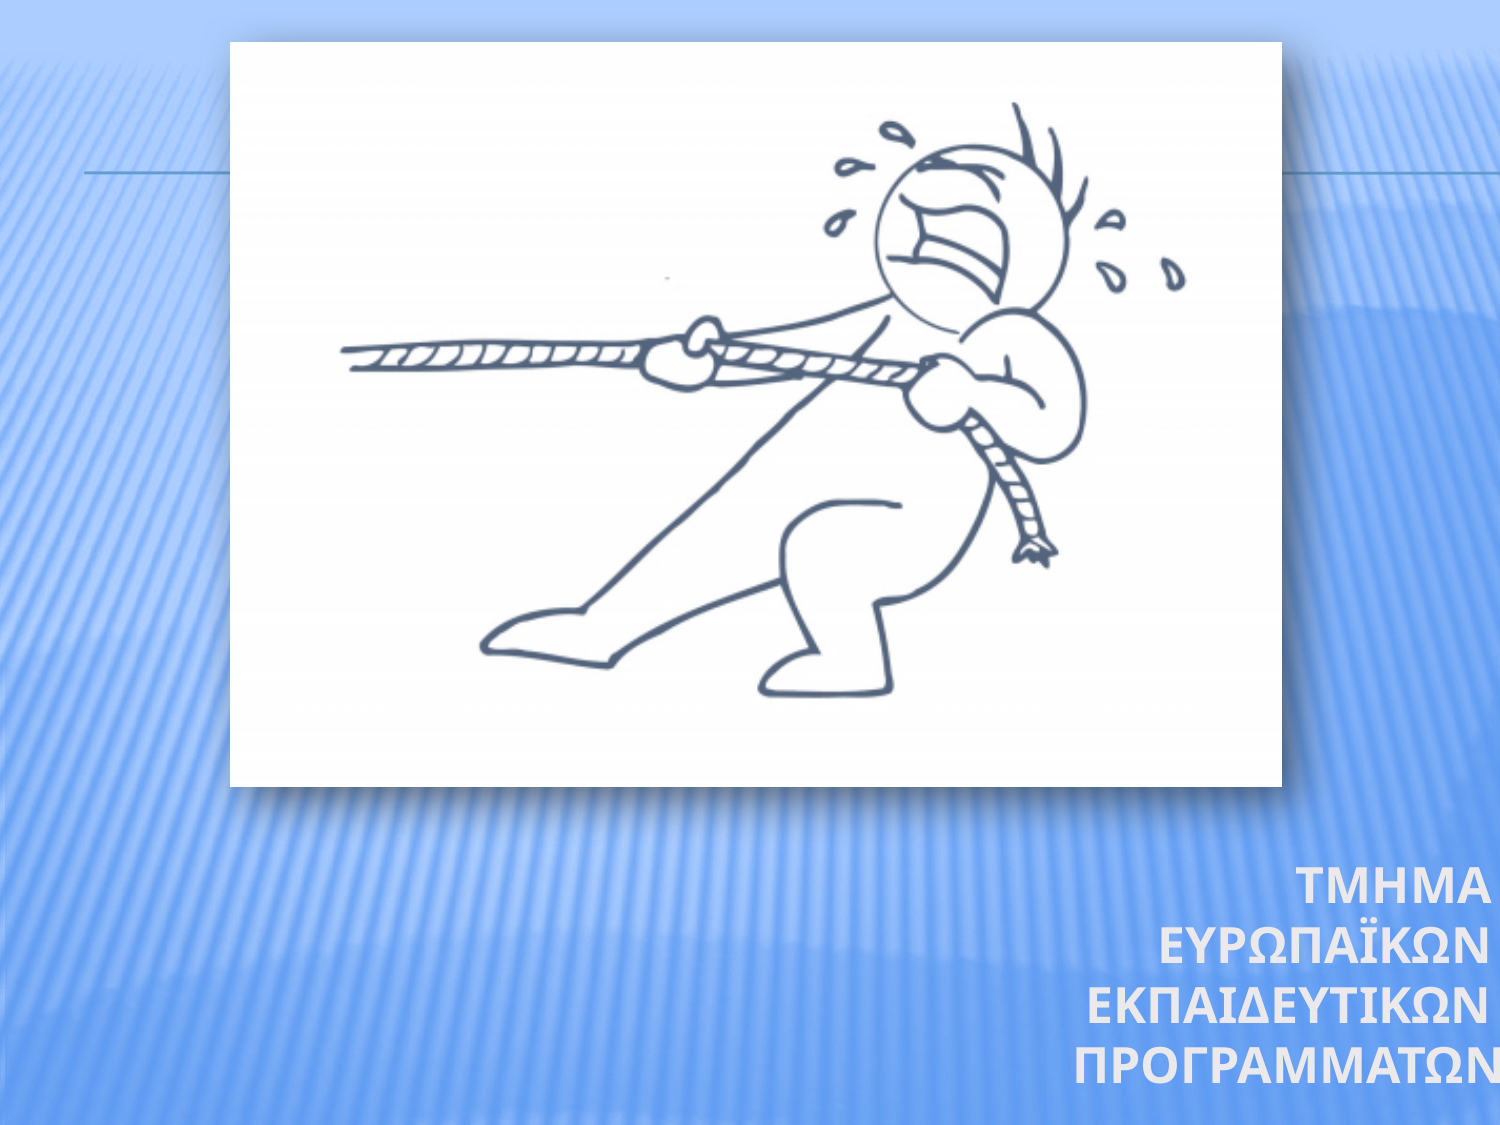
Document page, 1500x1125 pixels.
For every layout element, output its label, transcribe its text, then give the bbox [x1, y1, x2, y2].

text_box ΤΜΗΜΑ ΕΥΡΩΠΑΪΚΩΝ ΕΚΠΑΙΔΕΥΤΙΚΩΝ ΠΡΟΓΡΑΜΜΑΤΩΝ [1057, 845, 1500, 1101]
picture [229, 42, 1282, 788]
